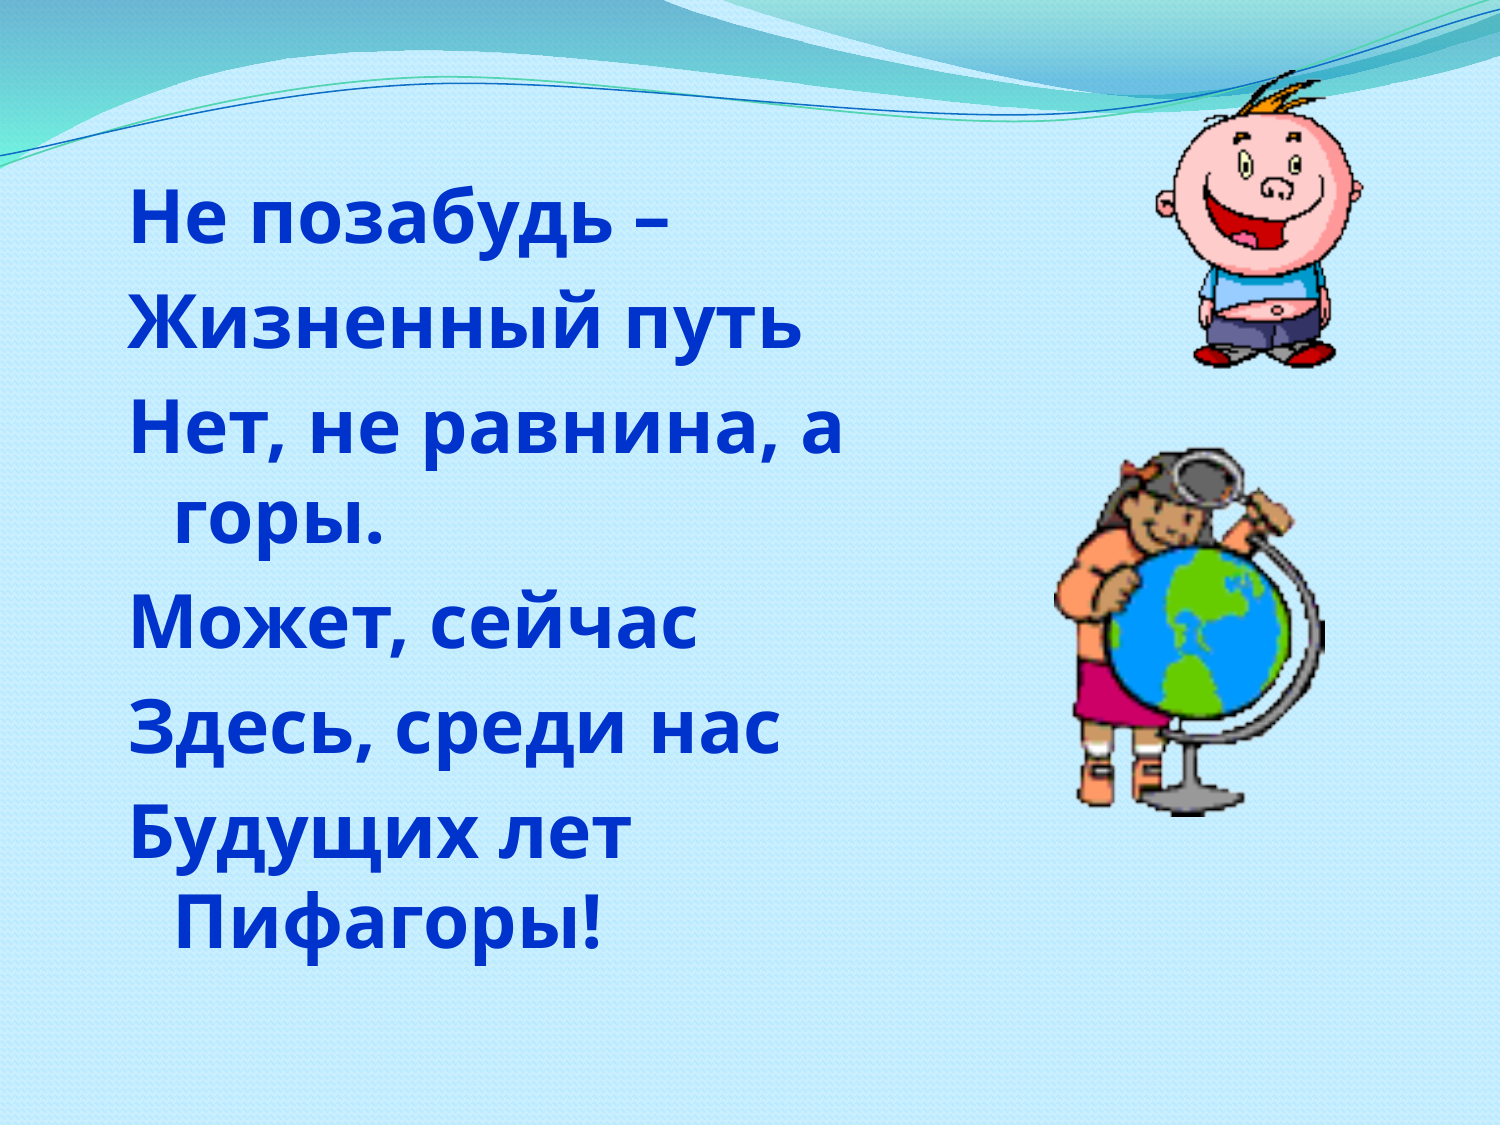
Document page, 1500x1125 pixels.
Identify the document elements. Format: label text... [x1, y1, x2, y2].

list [1136, 70, 1410, 379]
list Не позабудь – Жизненный путь Нет, не равнина, а горы. Может, сейчас Здесь, среди нас Будущих лет Пифагоры! [112, 160, 879, 900]
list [1054, 445, 1325, 817]
